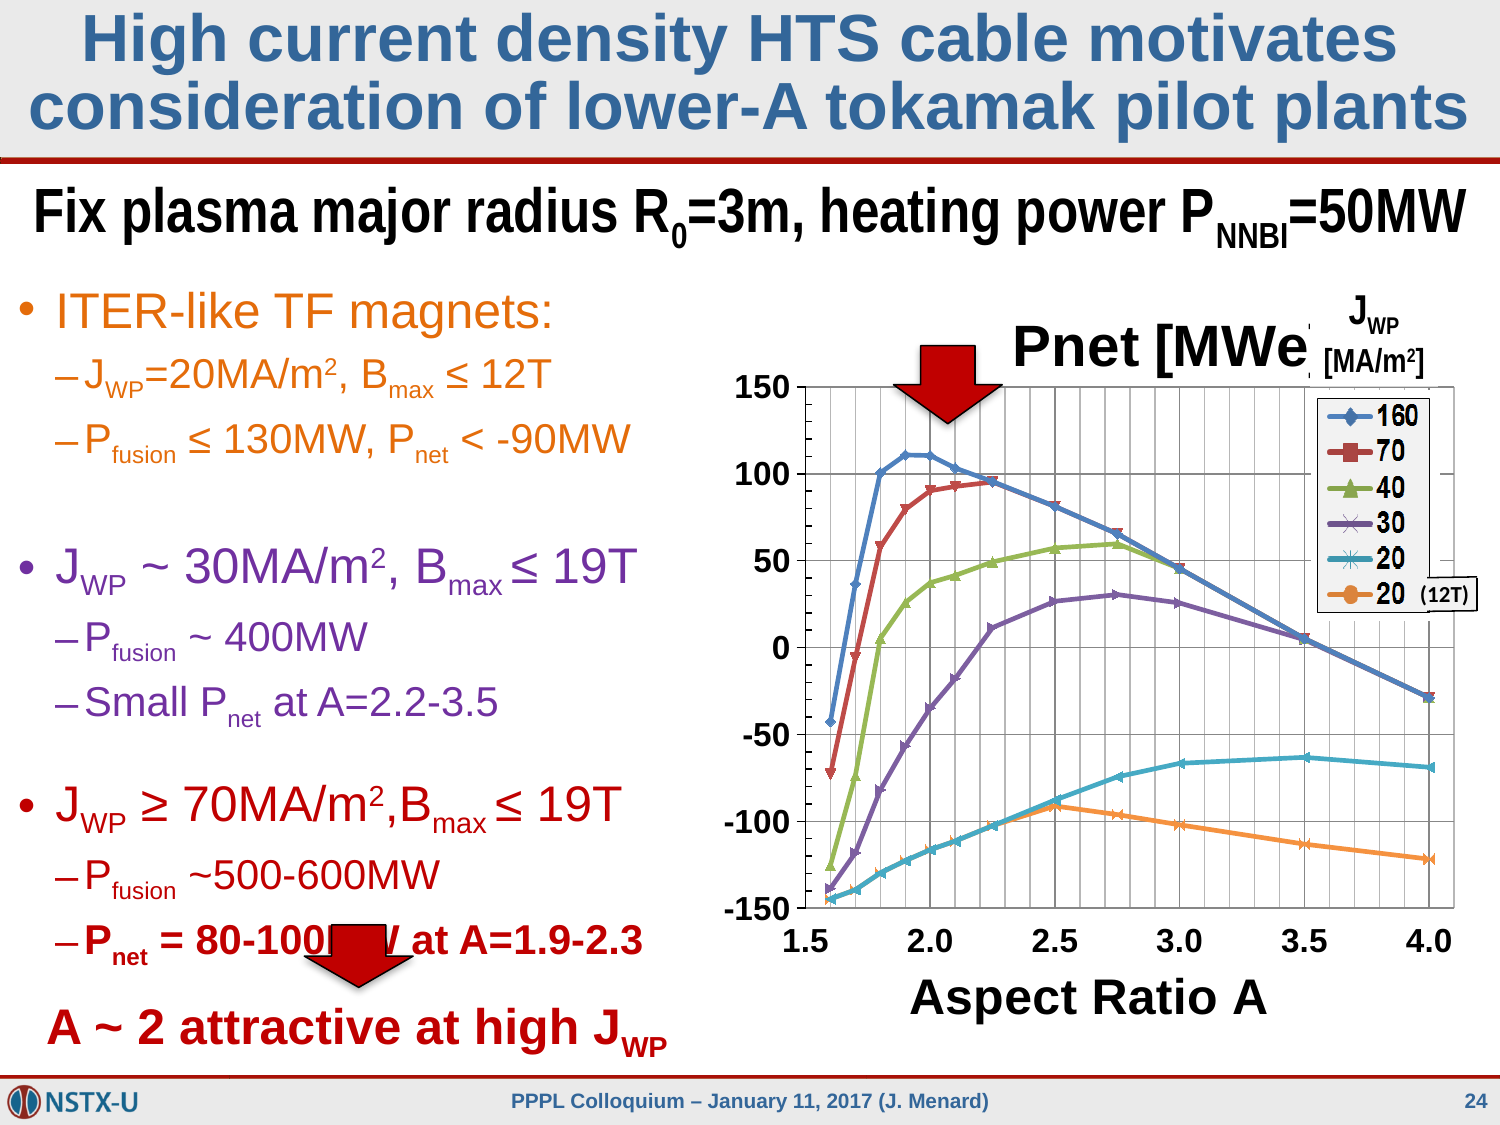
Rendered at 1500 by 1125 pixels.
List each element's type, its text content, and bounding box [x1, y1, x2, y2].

title High current density HTS cable motivates consideration of lower-A tokamak pilot plants [0, 0, 1500, 150]
chart [701, 289, 1488, 1041]
text_box A ~ 2 attractive at high JWP [31, 987, 683, 1071]
text_box Fix plasma major radius R0=3m, heating power PNNBI=50MW [0, 162, 1500, 262]
list ITER-like TF magnets: JWP=20MA/m2, Bmax ≤ 12T Pfusion ≤ 130MW, Pnet < -90MW JWP ~ 30MA/m2, Bmax ≤ 19T Pfusion ~ 400MW Small Pnet at A=2.2-3.5 JWP ≥ 70MA/m2,Bmax ≤ 19T Pfusion ~500-600MW Pnet = 80-100MW at A=1.9-2.3 [2, 270, 713, 988]
text_box [303, 924, 414, 987]
picture [0, 1075, 1500, 1125]
picture [0, 150, 1500, 162]
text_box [1309, 274, 1440, 621]
chart [1440, 578, 1476, 610]
